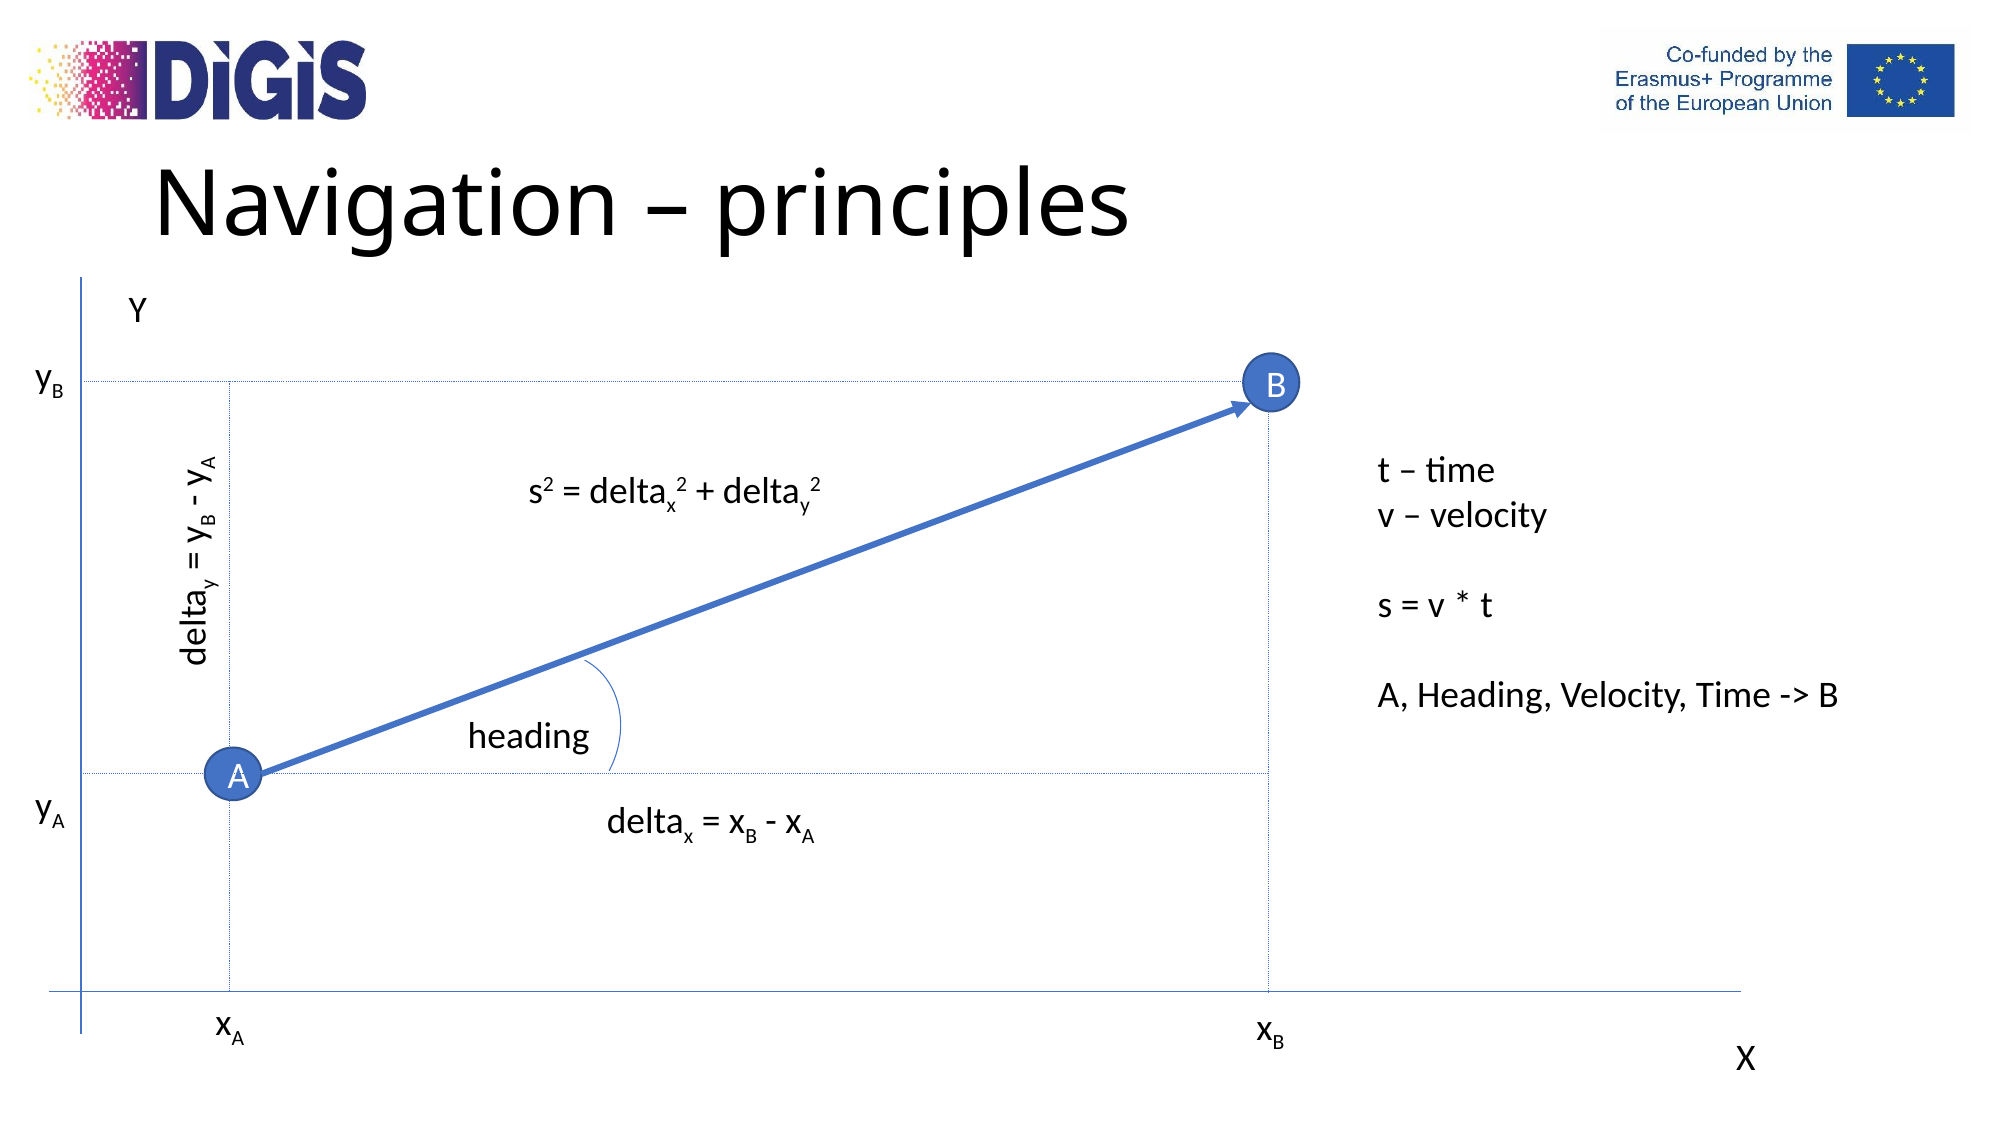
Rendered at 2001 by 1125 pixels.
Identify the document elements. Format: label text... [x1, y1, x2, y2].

text_box t – time v – velocity s = v * t A, Heading, Velocity, Time -> B [1362, 437, 1855, 723]
text_box A [203, 774, 263, 802]
text_box xB [1241, 995, 1300, 1062]
picture [29, 40, 366, 120]
text_box B [1242, 352, 1301, 413]
text_box Y [113, 277, 162, 337]
text_box A [203, 746, 261, 773]
text_box yB [20, 343, 79, 410]
text_box X [1721, 1025, 1771, 1086]
title Navigation – principles [137, 134, 1863, 278]
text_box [261, 402, 1252, 774]
text_box deltay = yB - yA [160, 441, 227, 681]
text_box yA [20, 773, 80, 840]
picture [1600, 26, 1971, 134]
text_box xA [200, 992, 260, 1057]
text_box deltax = xB - xA [592, 789, 830, 855]
